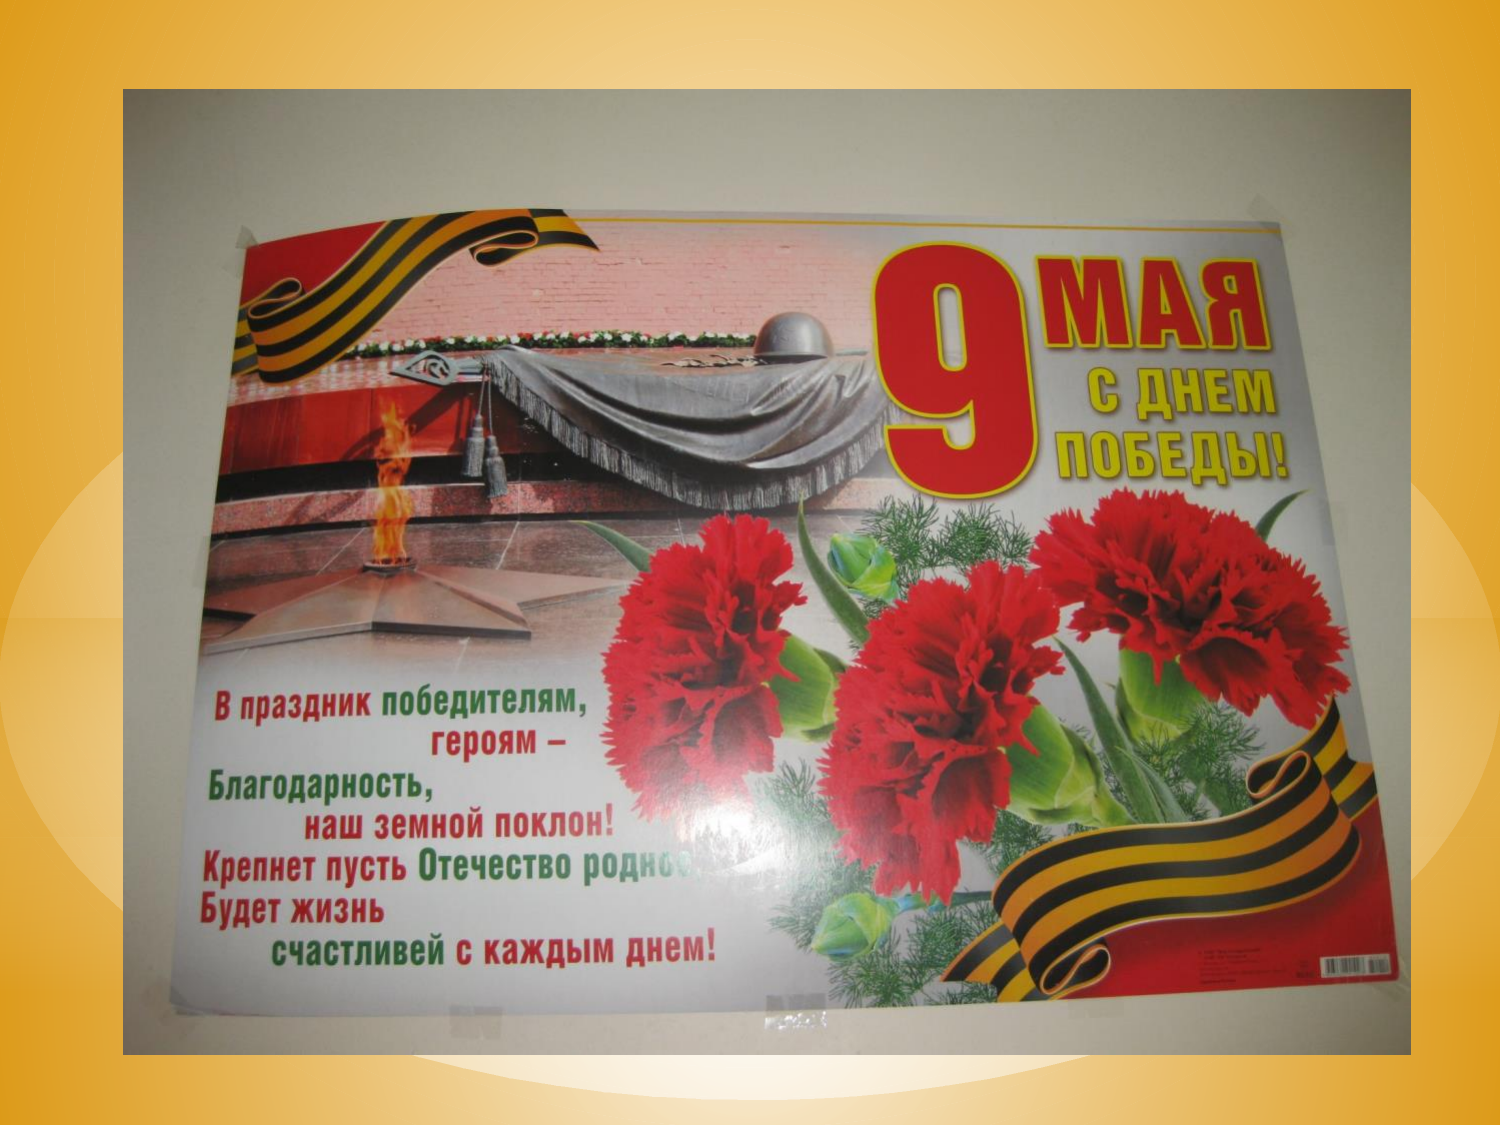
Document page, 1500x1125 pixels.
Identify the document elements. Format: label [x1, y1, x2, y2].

list [123, 89, 1411, 1056]
